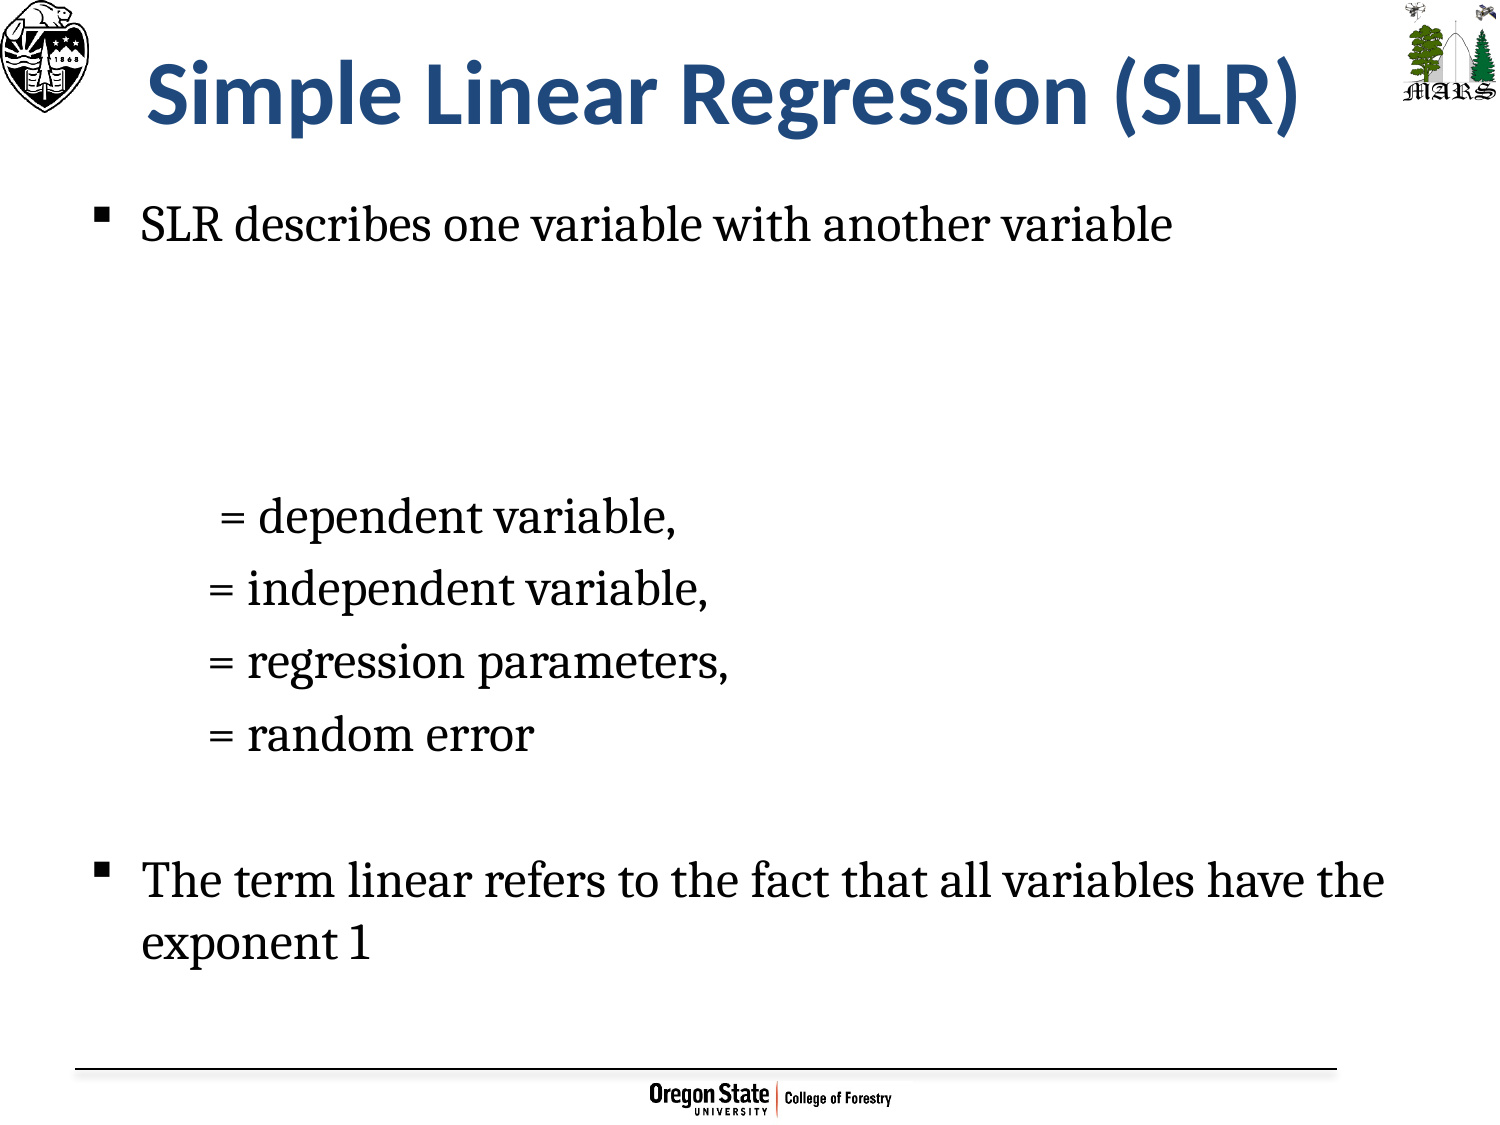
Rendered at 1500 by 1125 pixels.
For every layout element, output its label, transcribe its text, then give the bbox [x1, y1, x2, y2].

title Simple Linear Regression (SLR) [99, 24, 1350, 150]
picture [650, 1081, 913, 1125]
picture [1403, 1, 1496, 101]
picture [0, 0, 89, 113]
